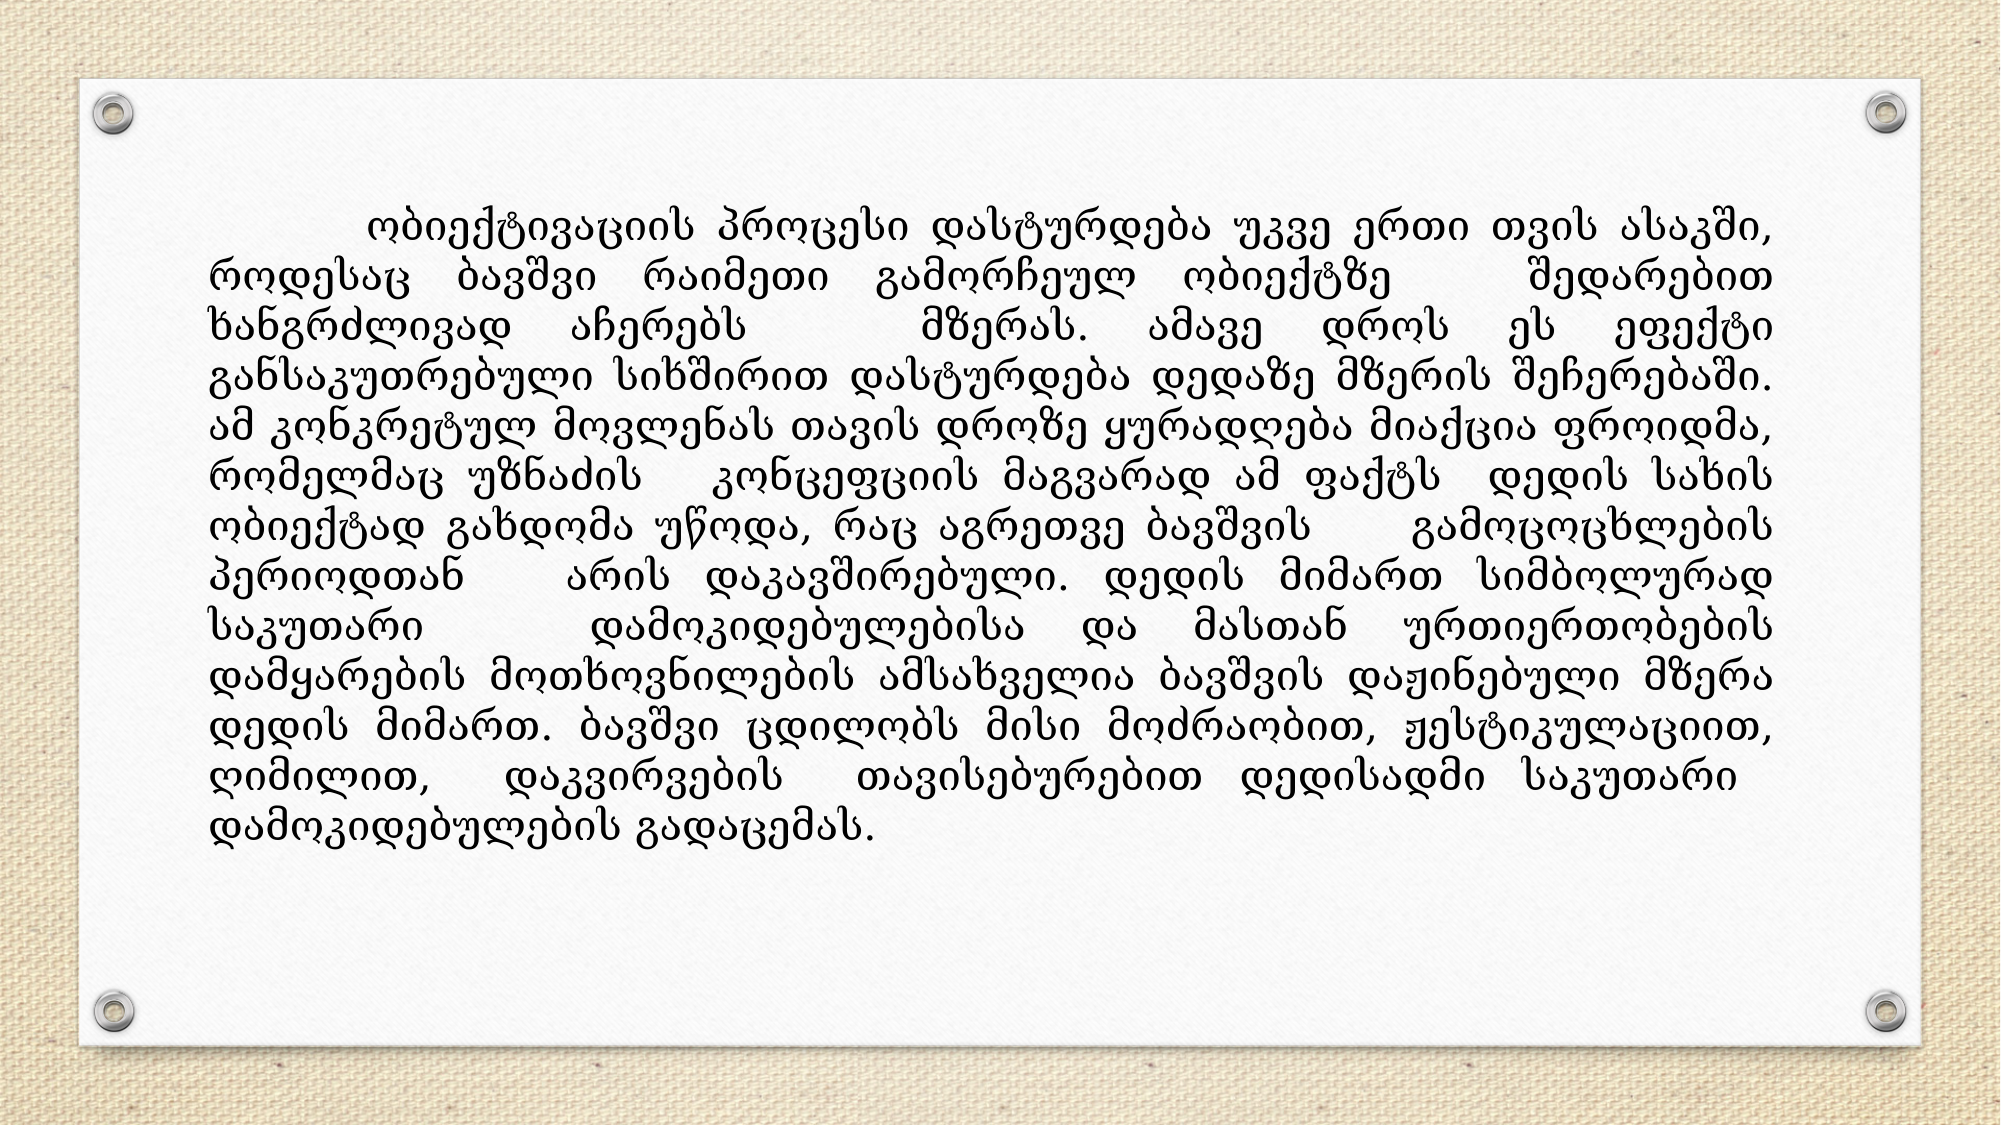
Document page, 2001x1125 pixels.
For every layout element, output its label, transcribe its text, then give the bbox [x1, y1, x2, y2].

picture [0, 0, 2001, 1125]
text_box ობიექტივაციის პროცესი დასტურდება უკვე ერთი თვის ასაკში, როდესაც ბავშვი რაიმეთი გამორჩეულ ობიექტზე შედარებით ხანგრძლივად აჩერებს მზერას. ამავე დროს ეს ეფექტი განსაკუთრებული სიხშირით დასტურდება დედაზე მზერის შეჩერებაში. ამ კონკრეტულ მოვლენას თავის დროზე ყურადღება მიაქცია ფროიდმა, რომელმაც უზნაძის კონცეფციის მაგვარად ამ ფაქტს დედის სახის ობიექტად გახდომა უწოდა, რაც აგრეთვე ბავშვის გამოცოცხლების პერიოდთან არის დაკავშირებული. დედის მიმართ სიმბოლურად საკუთარი დამოკიდებულებისა და მასთან ურთიერთობების დამყარების მოთხოვნილების ამსახველია ბავშვის დაჟინებული მზერა დედის მიმართ. ბავშვი ცდილობს მისი მოძრაობით, ჟესტიკულაციით, ღიმილით, დაკვირვების თავისებურებით დედისადმი საკუთარი დამოკიდებულების გადაცემას. [193, 191, 1790, 857]
